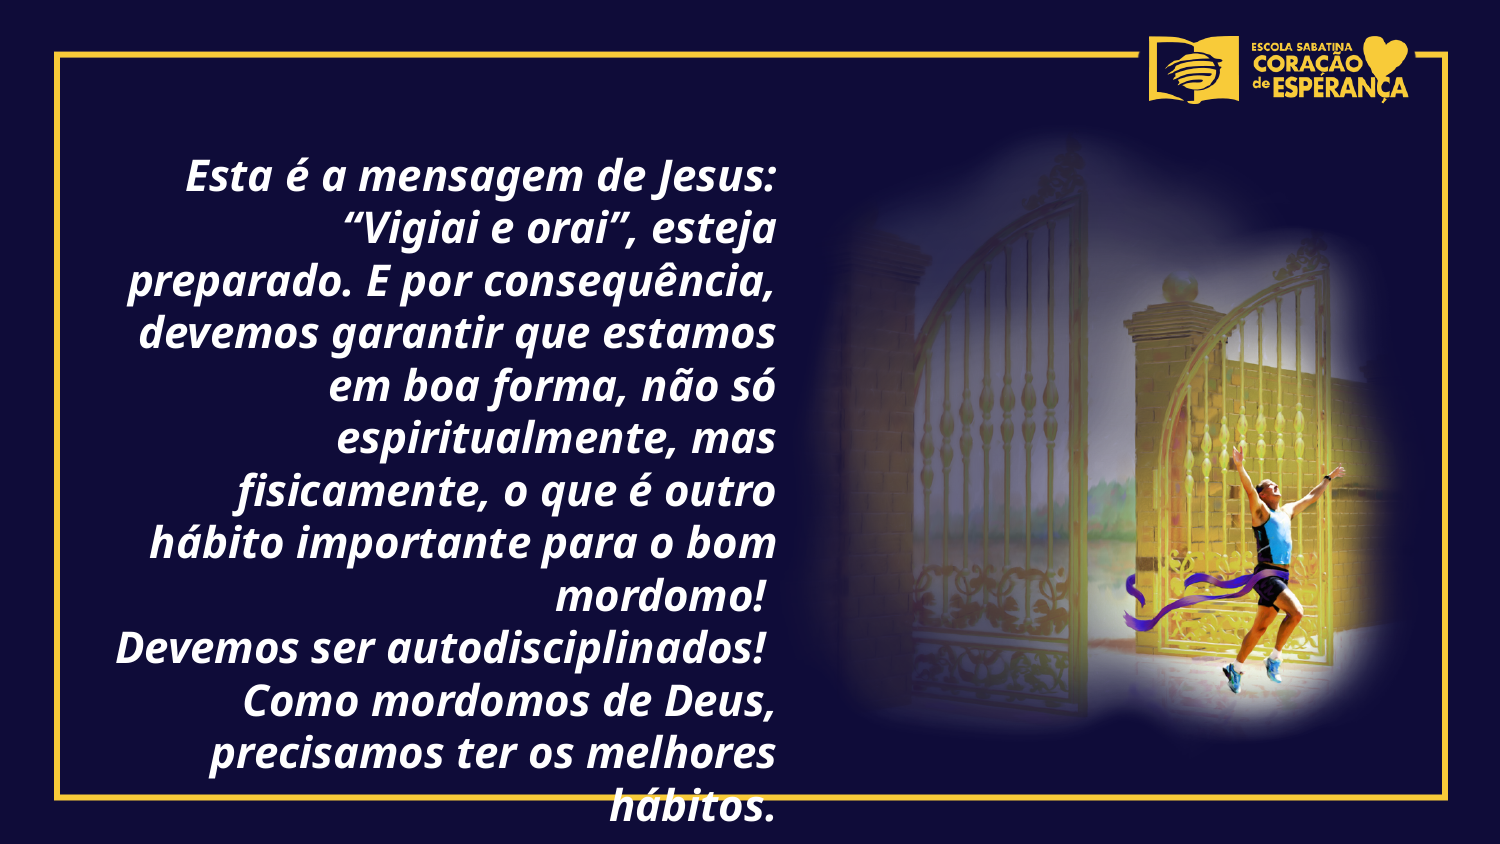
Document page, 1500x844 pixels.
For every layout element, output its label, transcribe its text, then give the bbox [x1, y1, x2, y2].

text_box Esta é a mensagem de Jesus: “Vigiai e orai”, esteja preparado. E por consequência, devemos garantir que estamos em boa forma, não só espiritualmente, mas fisicamente, o que é outro hábito importante para o bom mordomo! Devemos ser autodisciplinados! Como mordomos de Deus, precisamos ter os melhores hábitos. [97, 132, 774, 689]
picture [0, 0, 1500, 844]
